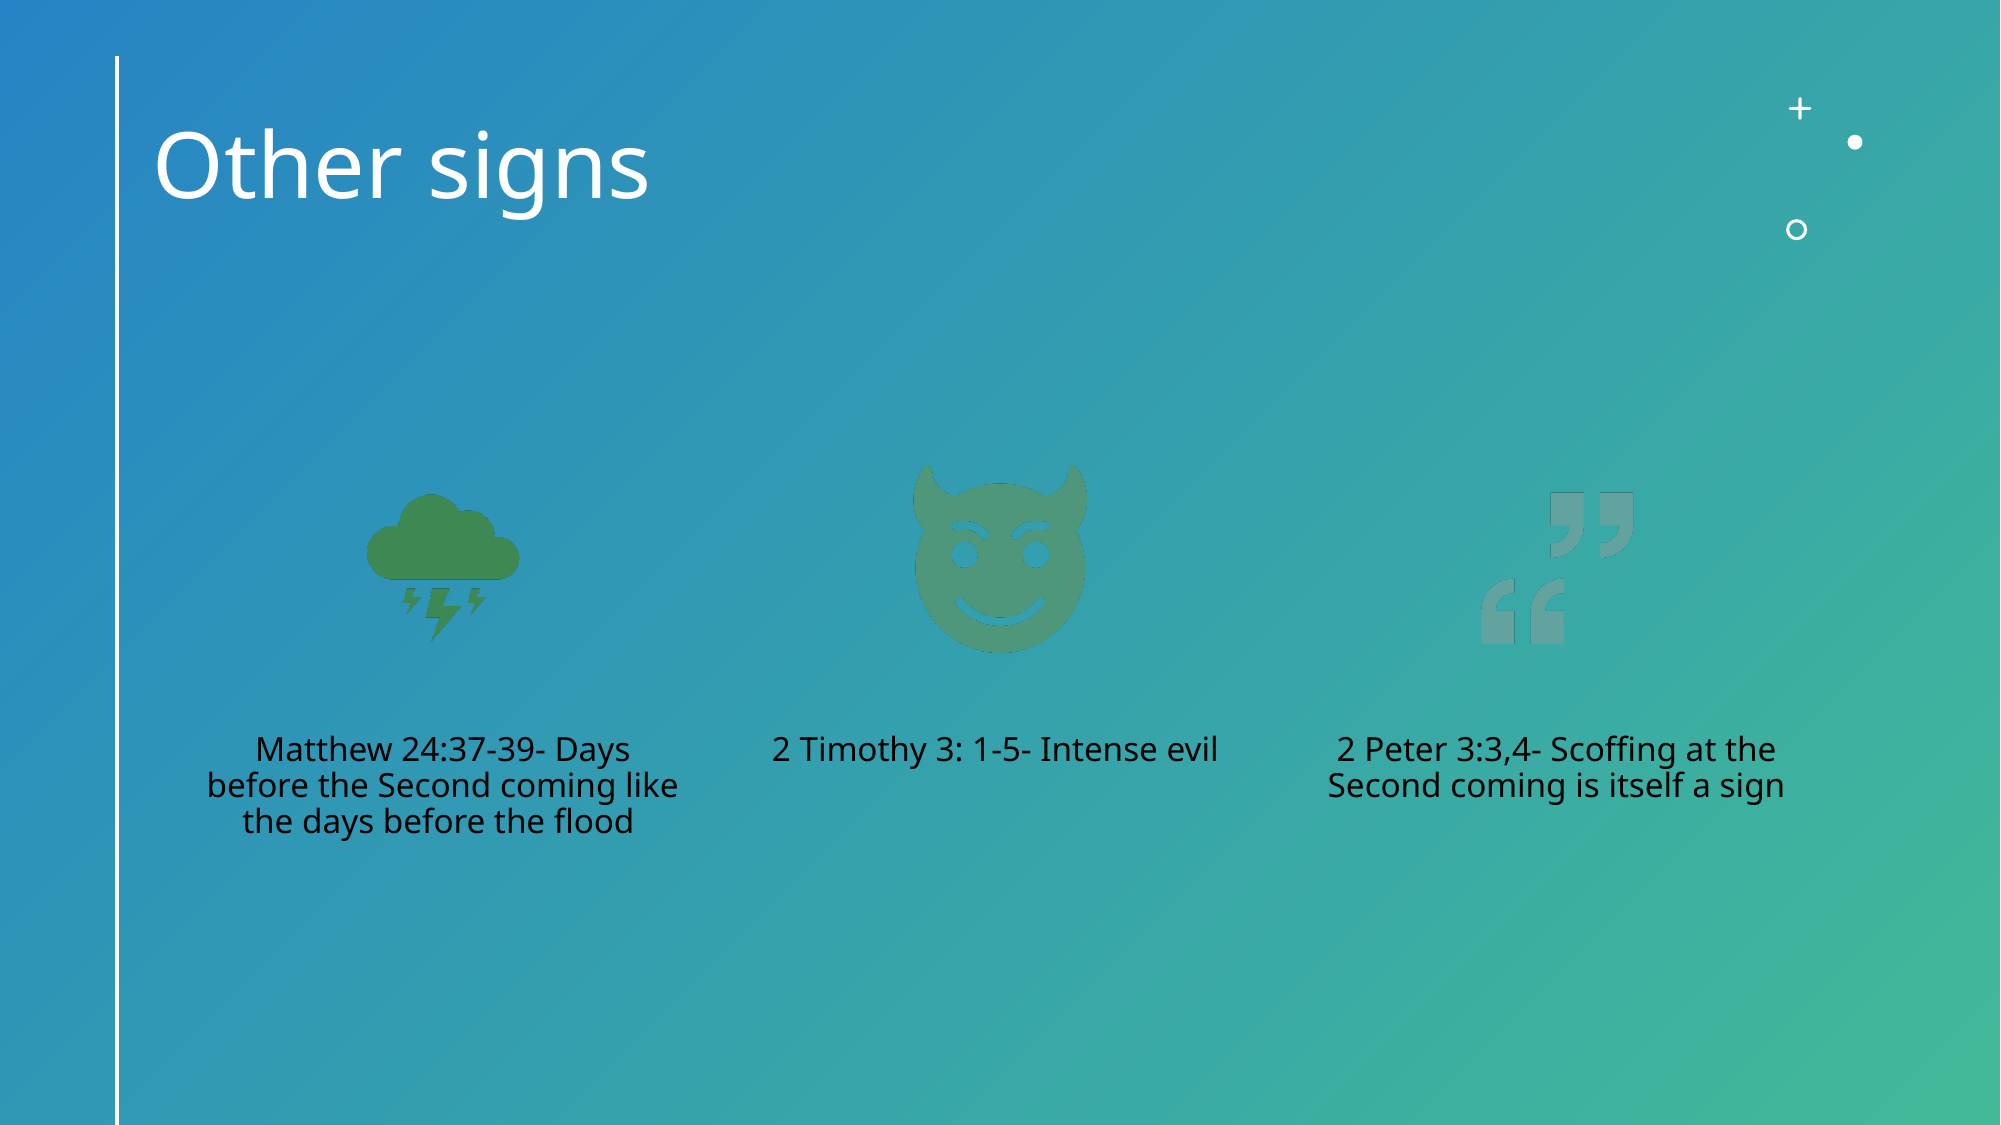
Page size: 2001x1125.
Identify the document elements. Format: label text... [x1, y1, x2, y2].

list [137, 299, 1863, 1014]
text_box [0, 0, 2000, 1125]
text_box [1786, 219, 1808, 241]
title Other signs [137, 59, 1746, 278]
text_box [1847, 134, 1863, 150]
text_box [1788, 97, 1812, 120]
